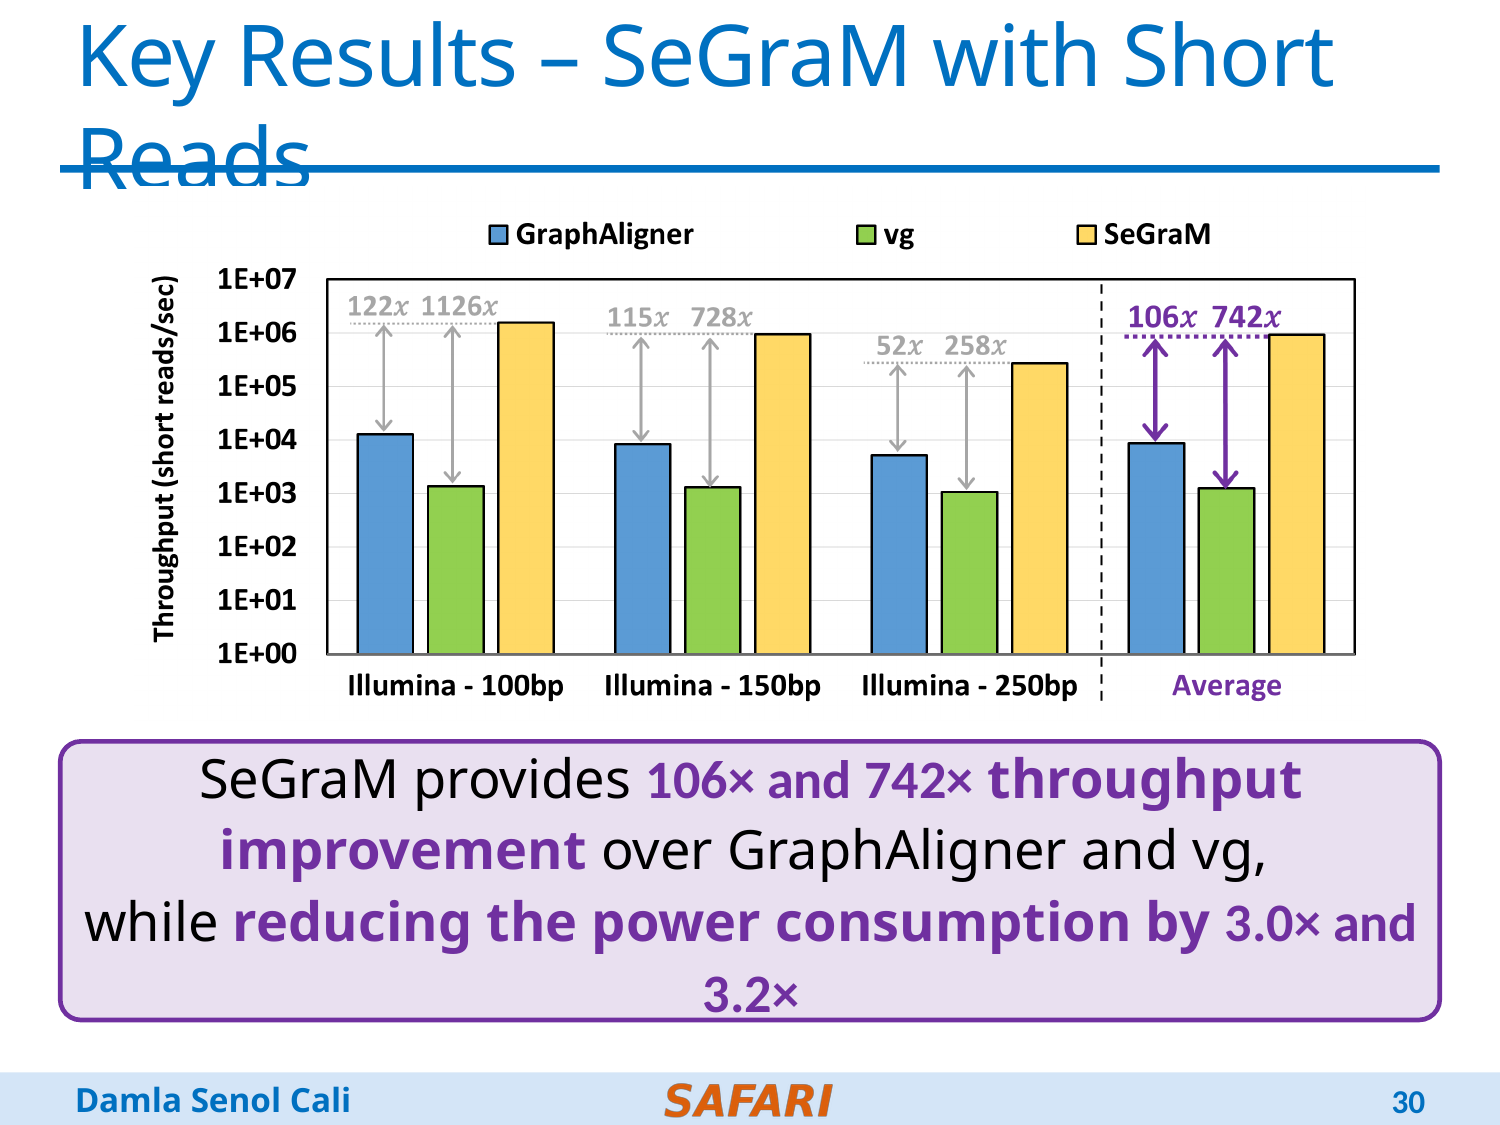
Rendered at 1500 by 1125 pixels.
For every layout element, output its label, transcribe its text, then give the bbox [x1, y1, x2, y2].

picture [663, 1075, 837, 1125]
picture [133, 186, 1367, 722]
title Key Results – SeGraM with Short Reads [60, 42, 1440, 166]
text_box SeGraM provides 106× and 742× throughput improvement over GraphAligner and vg, while reducing the power consumption by 3.0× and 3.2× [58, 740, 1442, 1022]
slide_number 30 [1233, 1077, 1440, 1123]
